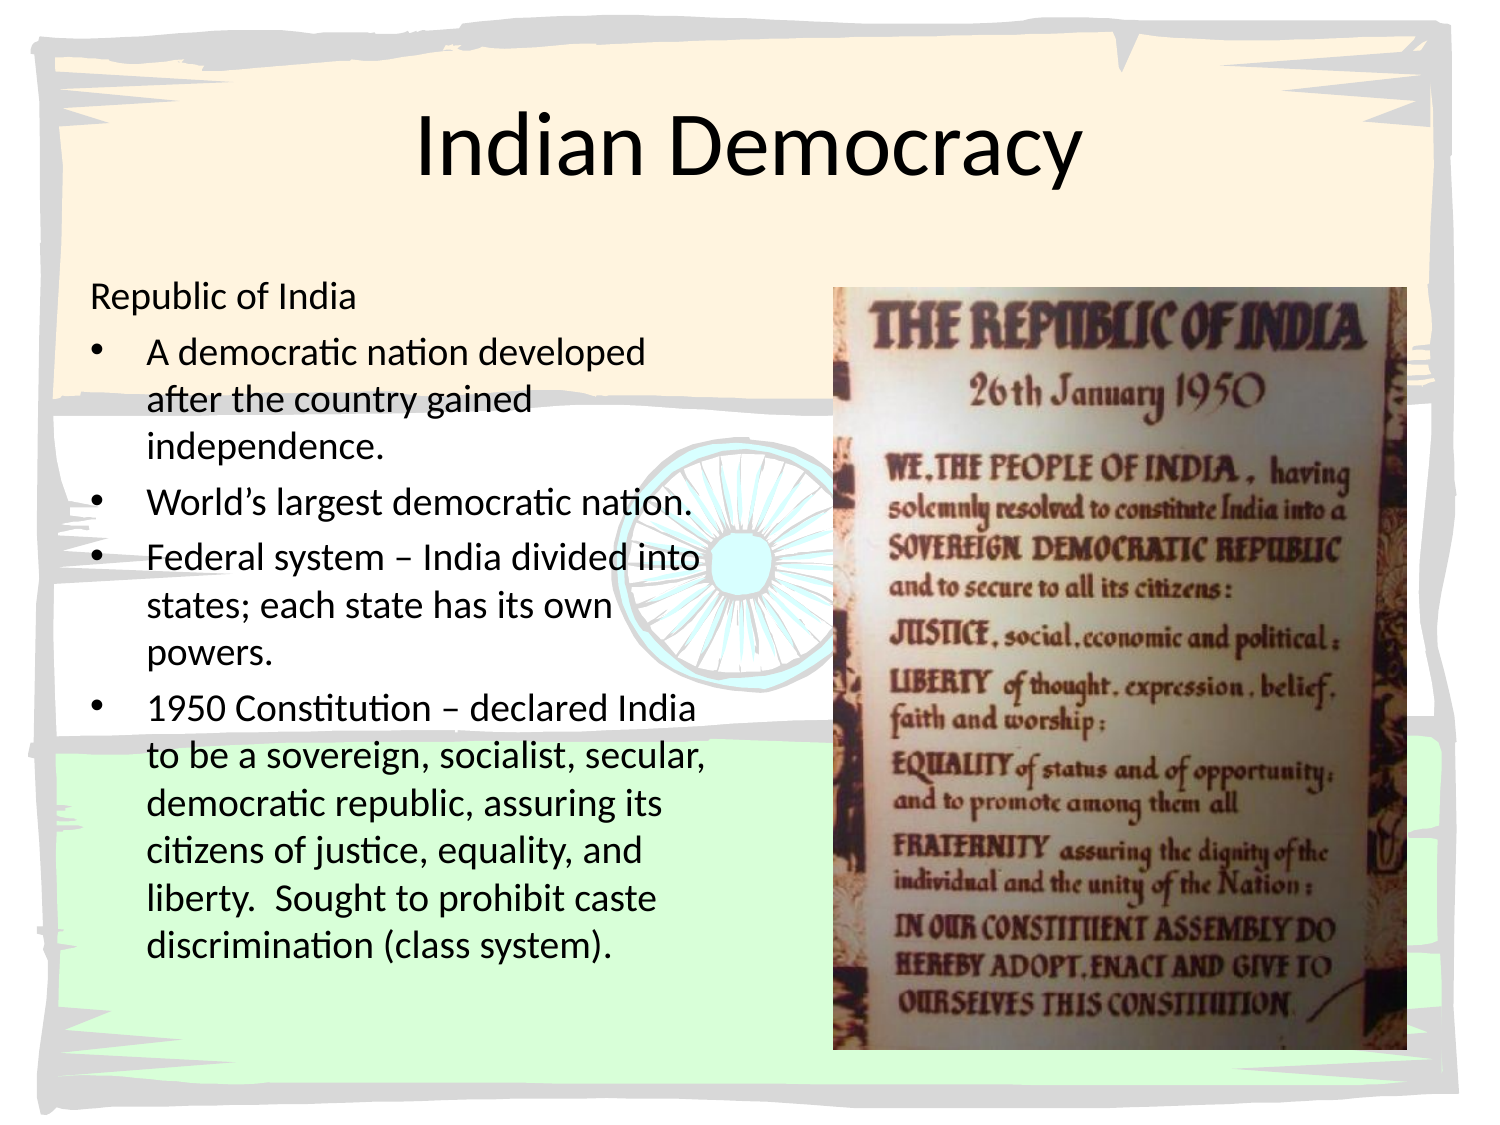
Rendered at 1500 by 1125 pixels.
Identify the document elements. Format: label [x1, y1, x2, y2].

picture [24, 0, 1463, 1116]
list [833, 287, 1407, 1051]
